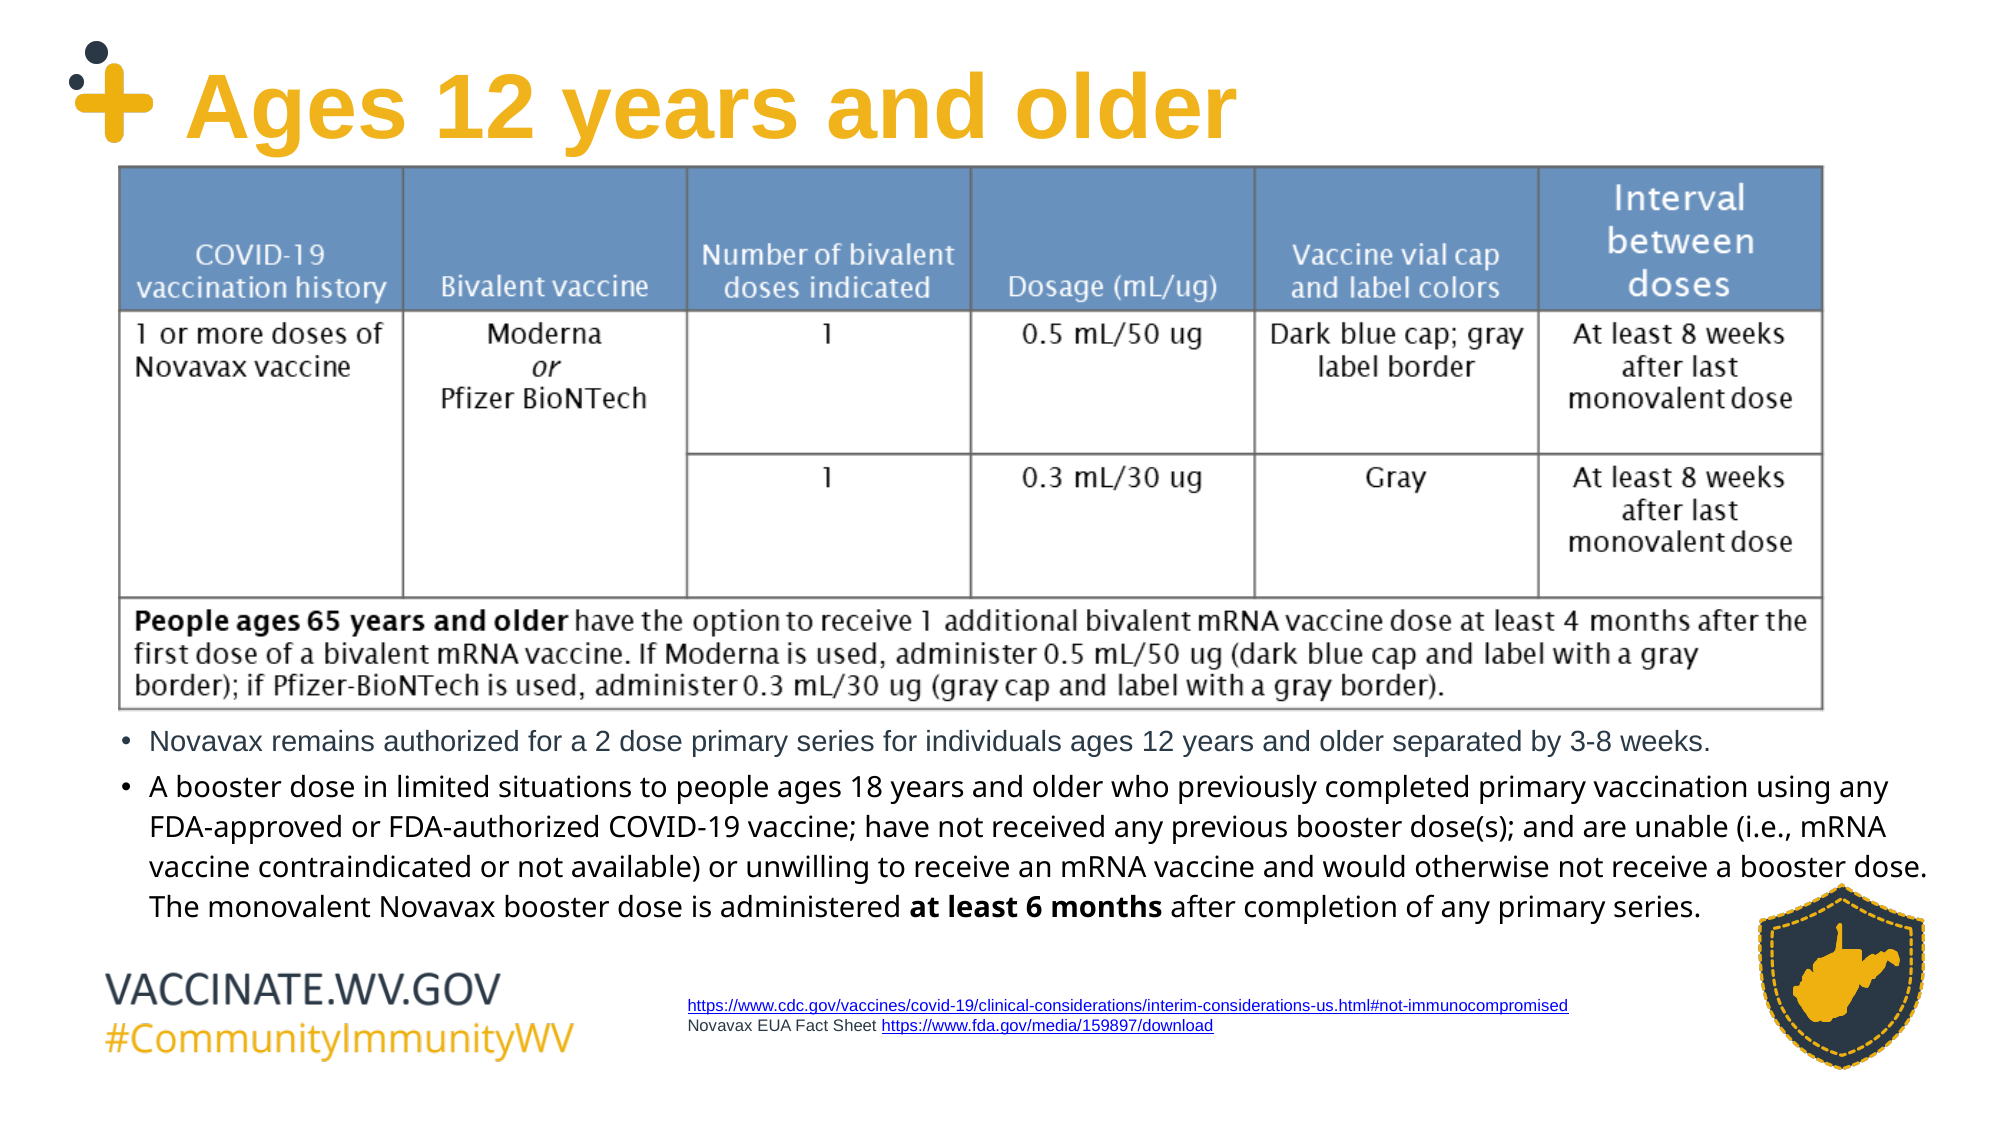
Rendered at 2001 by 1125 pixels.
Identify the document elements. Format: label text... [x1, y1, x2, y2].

text_box Novavax remains authorized for a 2 dose primary series for individuals ages 12 years and older separated by 3-8 weeks. A booster dose in limited situations to people ages 18 years and older who previously completed primary vaccination using any FDA-approved or FDA-authorized COVID-19 vaccine; have not received any previous booster dose(s); and are unable (i.e., mRNA vaccine contraindicated or not available) or unwilling to receive an mRNA vaccine and would otherwise not receive a booster dose. The monovalent Novavax booster dose is administered at least 6 months after completion of any primary series. [106, 710, 1949, 931]
text_box https://www.cdc.gov/vaccines/covid-19/clinical-considerations/interim-considerations-us.html#not-immunocompromised Novavax EUA Fact Sheet https://www.fda.gov/media/159897/download [672, 987, 1673, 1043]
picture [1758, 931, 1925, 1070]
picture [118, 163, 1826, 720]
picture [69, 41, 153, 143]
title Ages 12 years and older [169, 0, 1895, 218]
